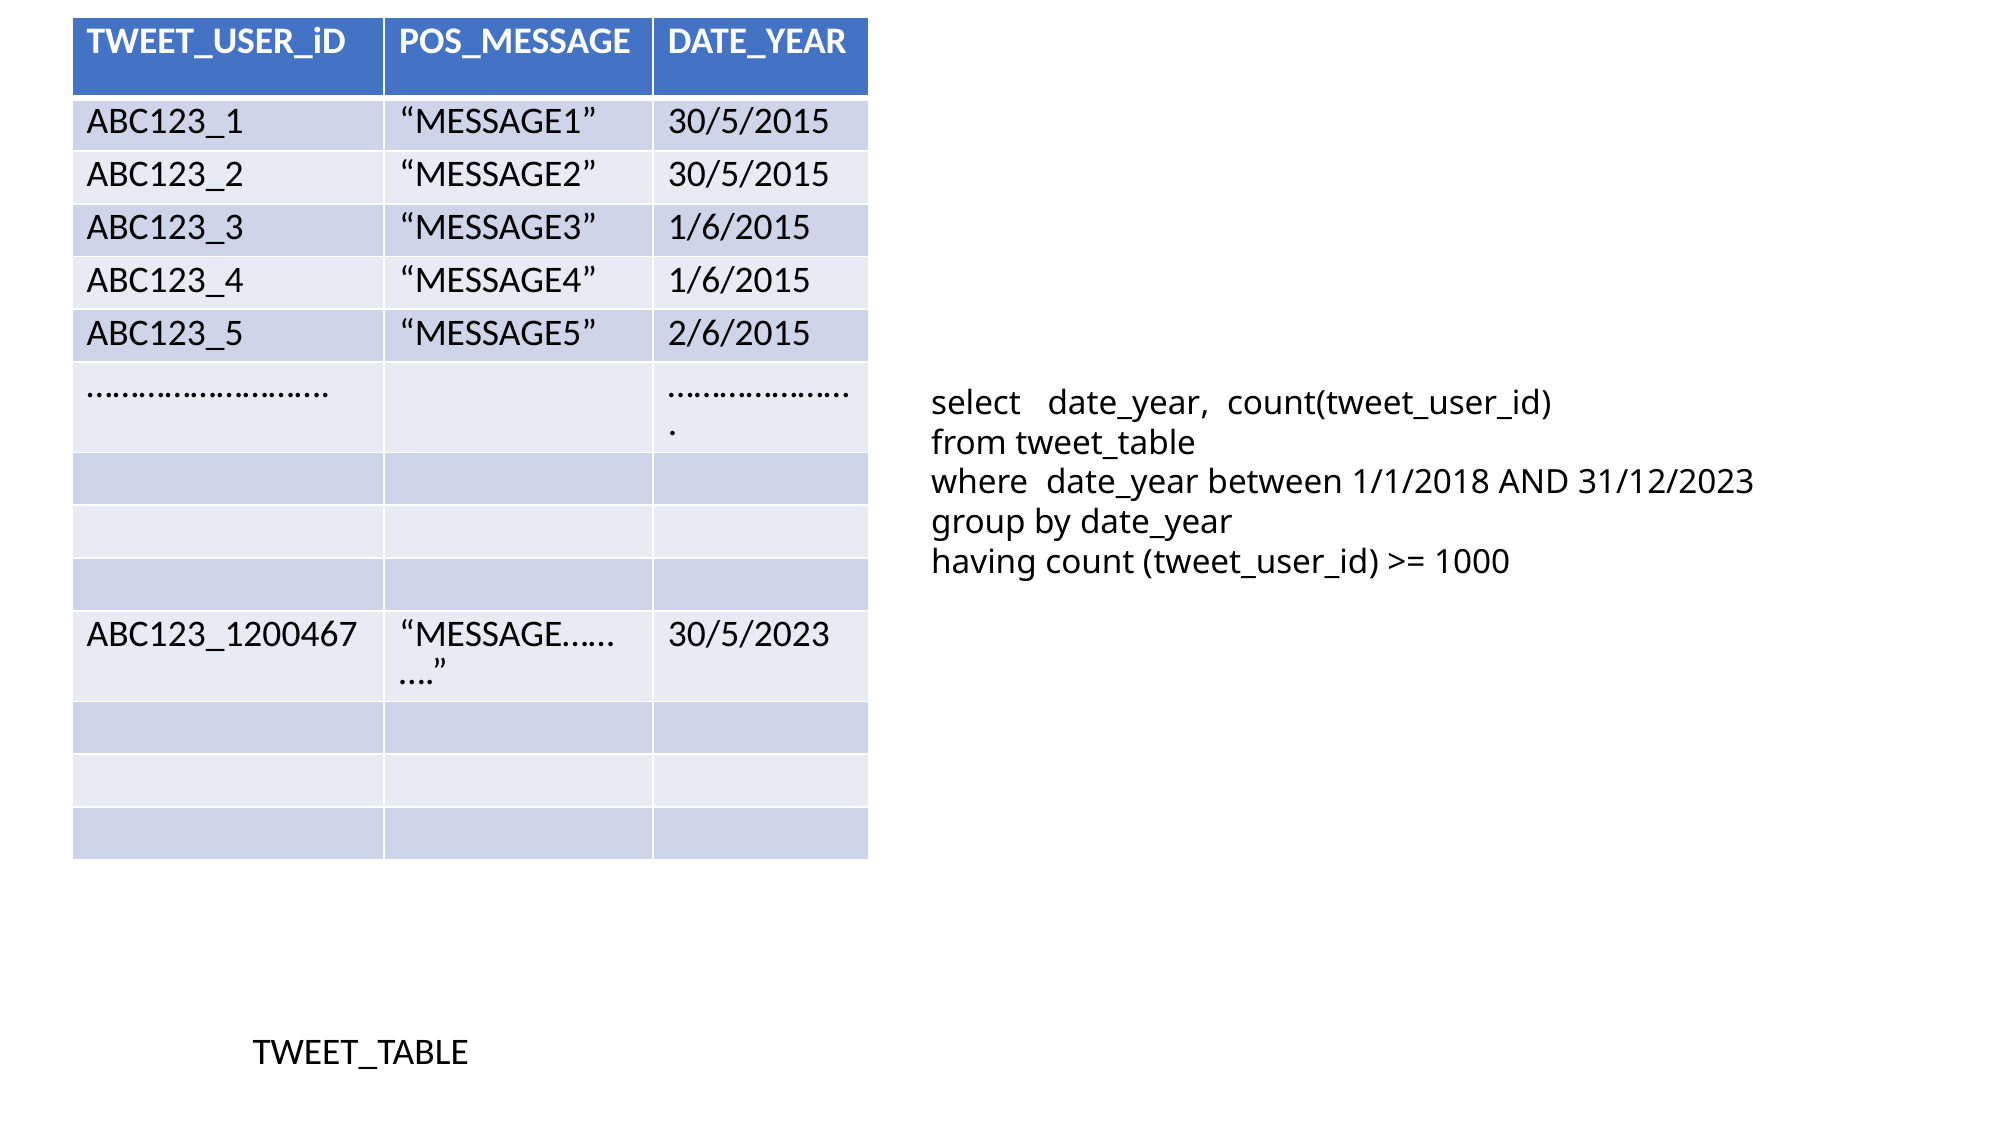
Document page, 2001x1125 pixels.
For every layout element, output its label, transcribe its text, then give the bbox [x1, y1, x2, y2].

table_header DATE_YEAR [654, 18, 868, 95]
table_cell ………………………. [73, 363, 383, 452]
table_cell [73, 506, 383, 557]
table_cell 2/6/2015 [654, 310, 868, 361]
table_cell [73, 559, 383, 610]
table_cell 30/5/2015 [654, 152, 868, 203]
table_cell [385, 559, 652, 610]
table_cell [73, 808, 383, 859]
table_cell 30/5/2015 [654, 101, 868, 150]
table_cell [654, 808, 868, 859]
table_header TWEET_USER_iD [73, 18, 383, 95]
table_cell “MESSAGE1” [385, 101, 652, 150]
table_cell [73, 755, 383, 806]
table_cell ABC123_3 [73, 205, 383, 256]
table_cell [654, 506, 868, 557]
text_box TWEET_TABLE [237, 1019, 514, 1080]
table_cell 30/5/2023 [654, 612, 868, 701]
table_cell “MESSAGE3” [385, 205, 652, 256]
table_cell [385, 808, 652, 859]
table_cell “MESSAGE2” [385, 152, 652, 203]
table_cell “MESSAGE4” [385, 257, 652, 308]
table_cell ABC123_1200467 [73, 612, 383, 701]
table_cell ABC123_5 [73, 310, 383, 361]
table_cell ABC123_2 [73, 152, 383, 203]
table_cell [385, 506, 652, 557]
table_cell [654, 453, 868, 504]
table_cell “MESSAGE5” [385, 310, 652, 361]
table_cell 1/6/2015 [654, 257, 868, 308]
table_cell [385, 702, 652, 753]
text_box select date_year, count(tweet_user_id) from tweet_table where date_year between 1/1/2018 AND 31/12/2023 group by date_year having count (tweet_user_id) >= 1000 [916, 373, 1929, 688]
table_cell [385, 363, 652, 452]
table_cell 1/6/2015 [654, 205, 868, 256]
table_cell ABC123_1 [73, 101, 383, 150]
table_cell “MESSAGE……….” [385, 612, 652, 701]
table_cell [654, 755, 868, 806]
table_cell [654, 559, 868, 610]
table_cell …………………. [654, 363, 868, 452]
table_cell [385, 755, 652, 806]
table_cell [73, 453, 383, 504]
table_cell [385, 453, 652, 504]
table_header POS_MESSAGE [385, 18, 652, 95]
table_cell [73, 702, 383, 753]
table_cell ABC123_4 [73, 257, 383, 308]
table_cell [654, 702, 868, 753]
